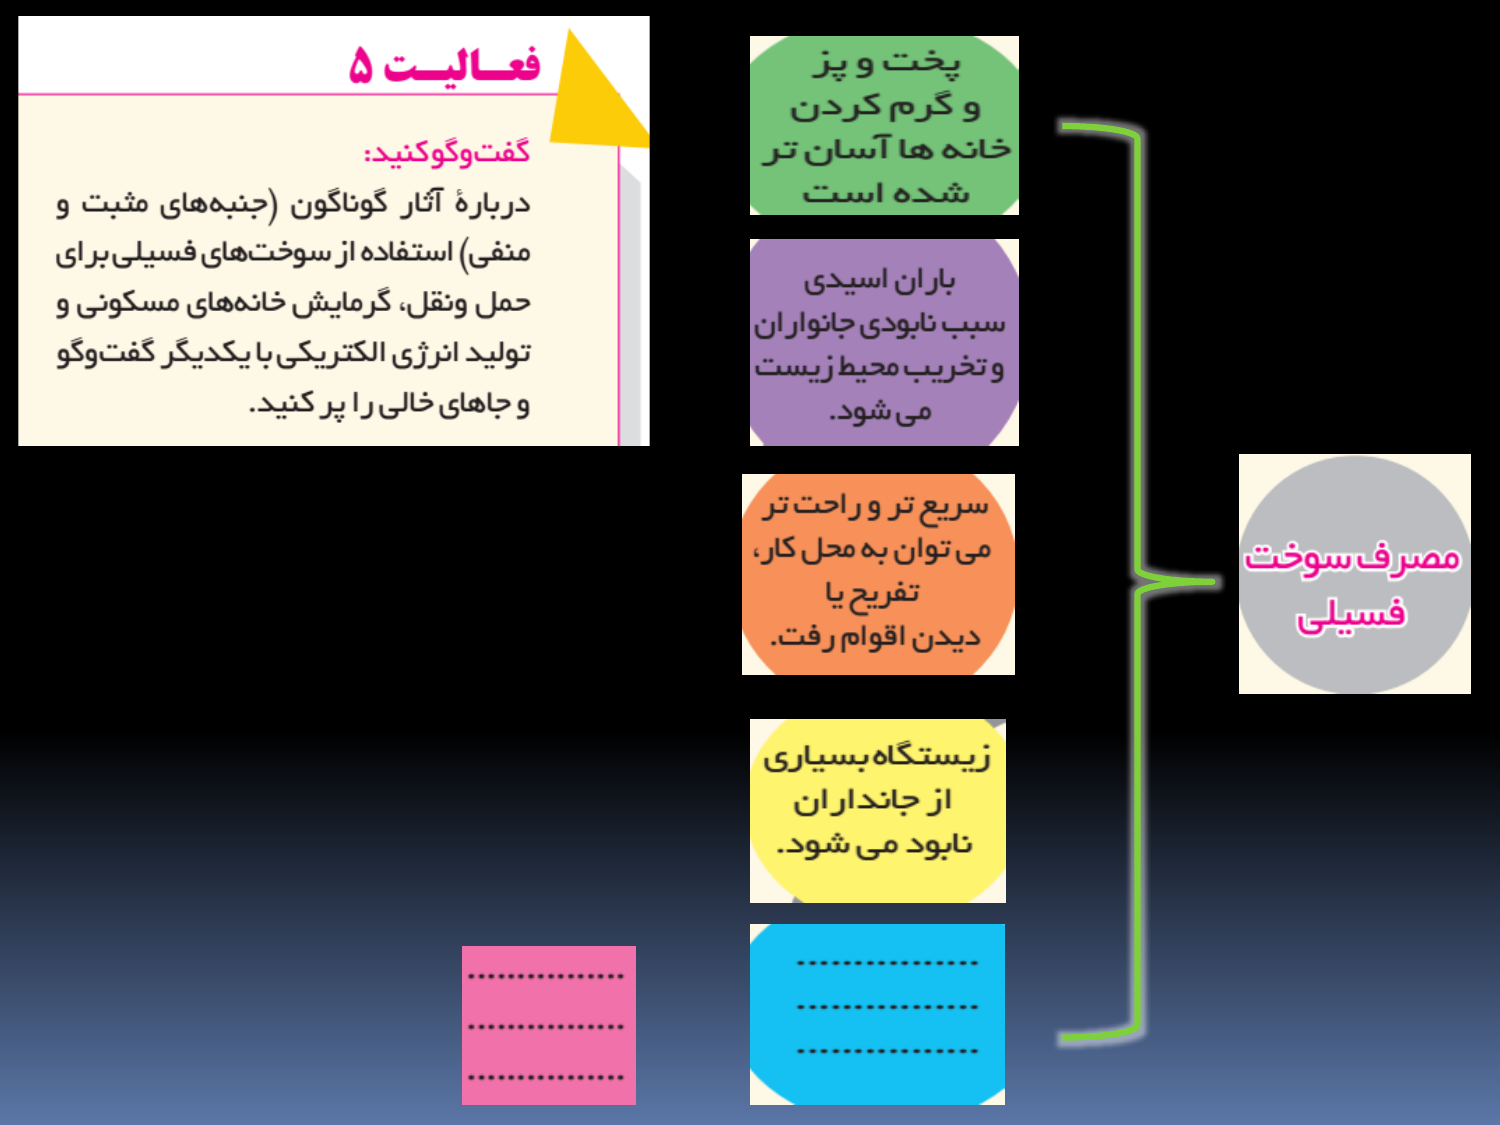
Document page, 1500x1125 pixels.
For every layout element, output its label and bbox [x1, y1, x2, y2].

picture [742, 473, 1015, 675]
picture [17, 15, 651, 446]
picture [749, 924, 1005, 1106]
picture [1238, 454, 1472, 695]
picture [749, 238, 1020, 446]
picture [749, 719, 1006, 904]
picture [461, 945, 636, 1106]
picture [749, 36, 1020, 216]
text_box [1062, 122, 1216, 1041]
